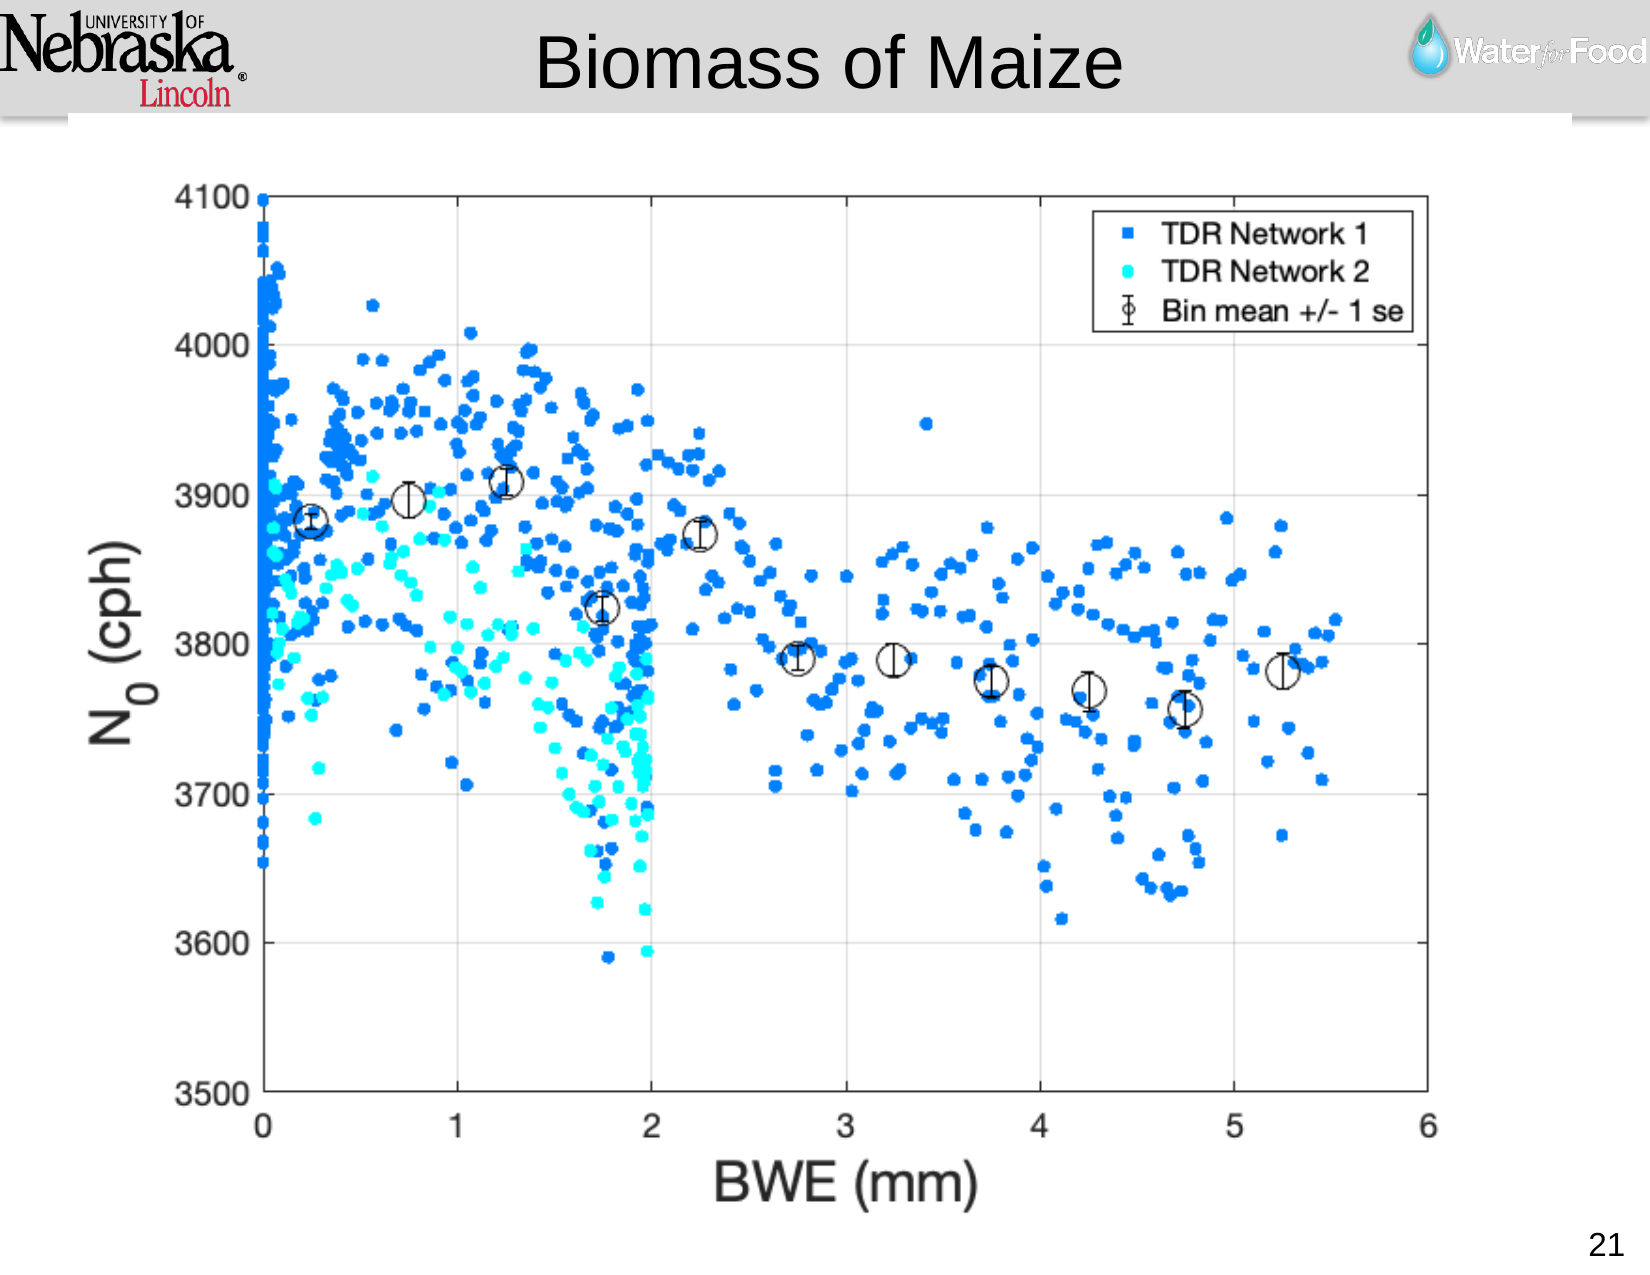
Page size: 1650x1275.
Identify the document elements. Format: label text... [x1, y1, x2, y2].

picture [1407, 9, 1646, 82]
picture [0, 10, 247, 107]
slide_number 21 [1571, 1214, 1650, 1275]
picture [67, 113, 1572, 1216]
text_box Biomass of Maize [253, 5, 1407, 111]
